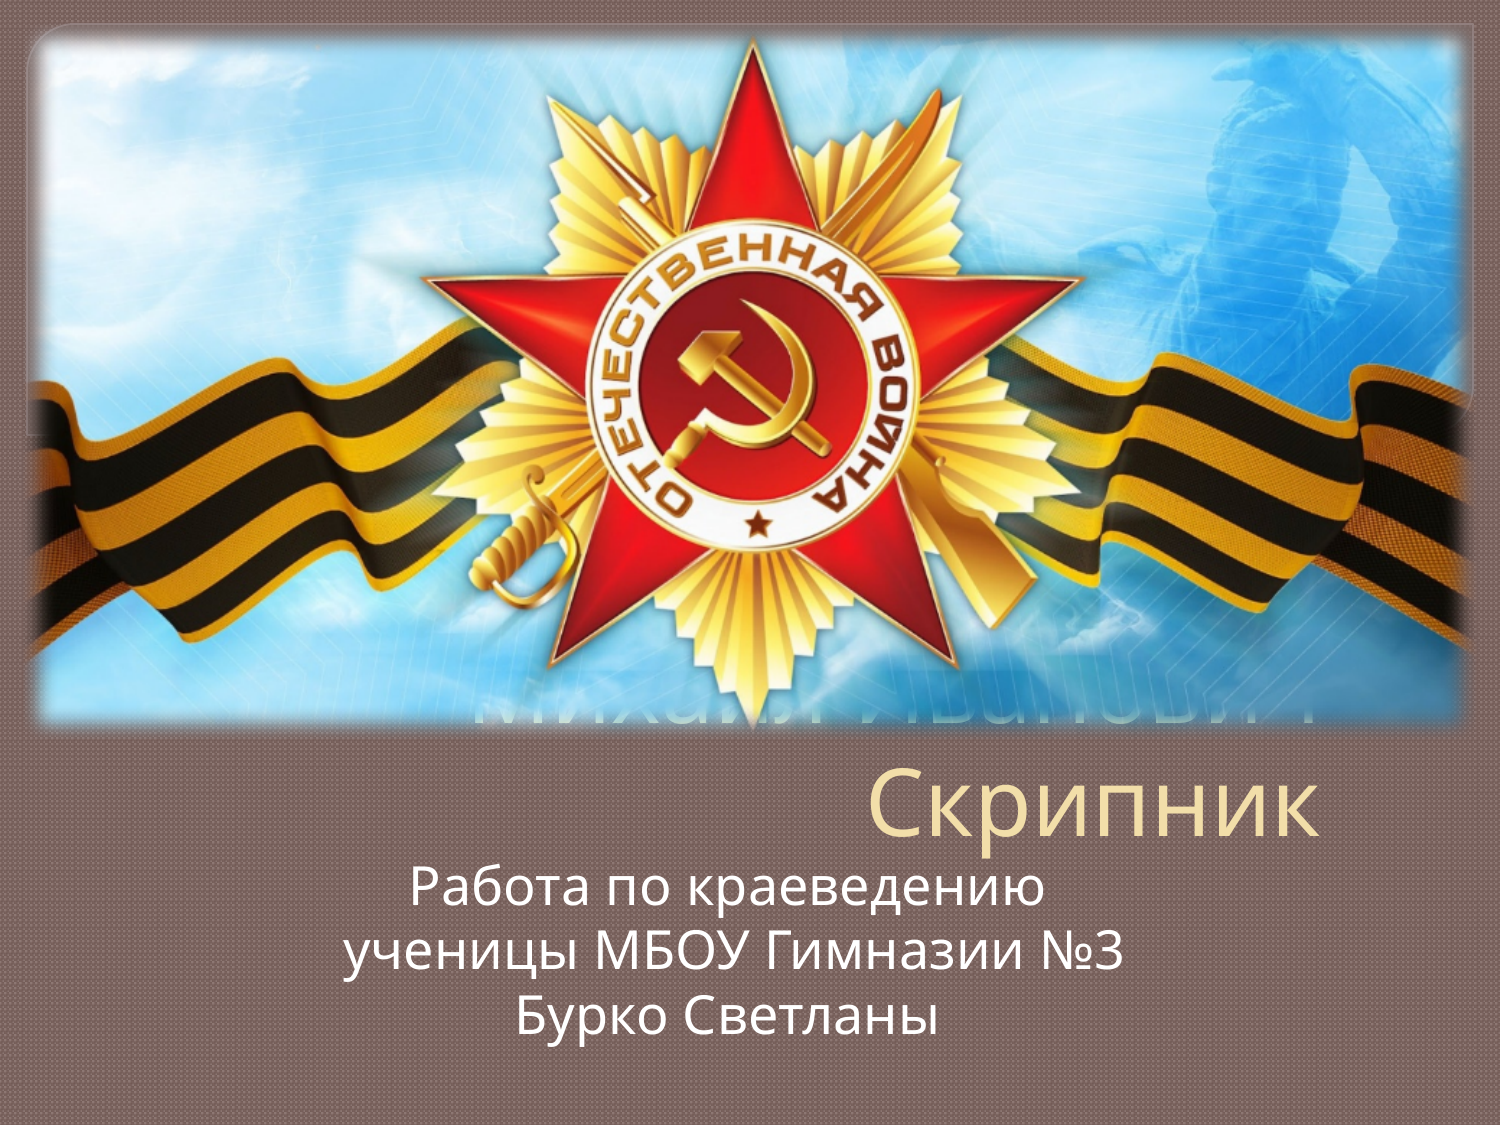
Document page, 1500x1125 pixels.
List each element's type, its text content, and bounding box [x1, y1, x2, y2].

picture [23, 23, 1477, 739]
title Михаил Иванович Скрипник [128, 751, 1360, 843]
subtitle Работа по краеведению ученицы МБОУ Гимназии №3 Бурко Светланы [128, 843, 1360, 1054]
